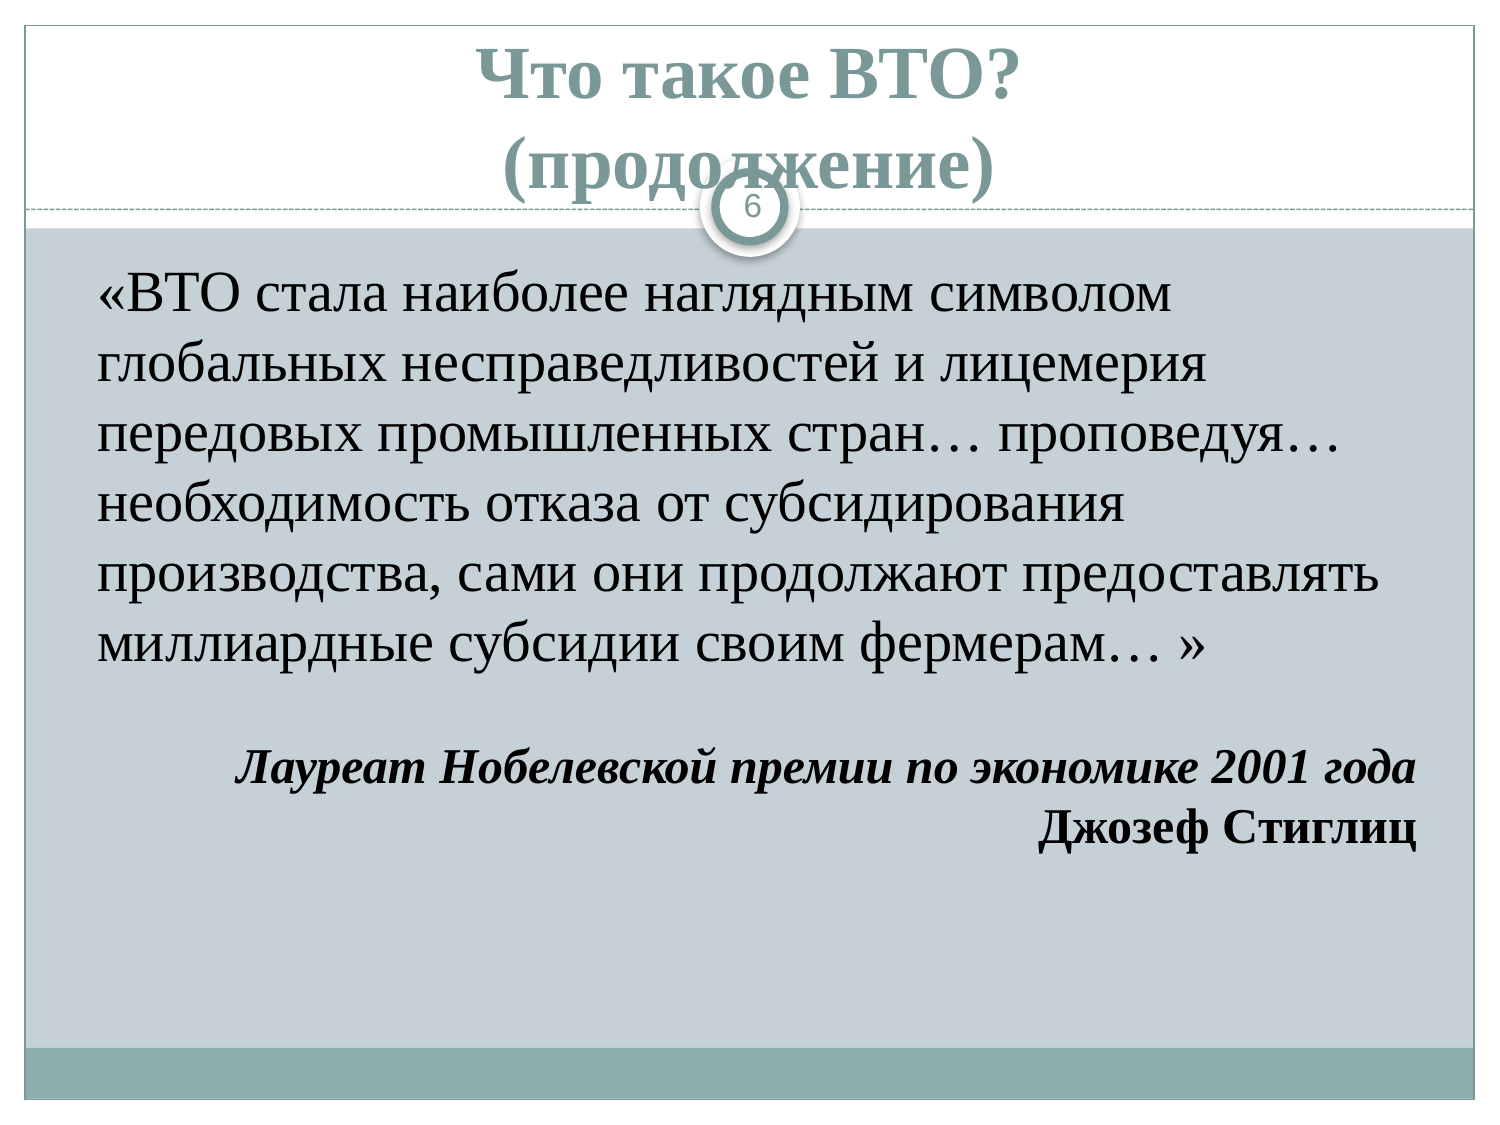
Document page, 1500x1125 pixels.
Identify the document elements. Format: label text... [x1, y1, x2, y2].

title Что такое ВТО? (продолжение) [49, 23, 1450, 211]
slide_number 6 [715, 168, 791, 241]
list «ВТО стала наиболее наглядным символом глобальных несправедливостей и лицемерия передовых промышленных стран… проповедуя…необходимость отказа от субсидирования производства, сами они продолжают предоставлять миллиардные субсидии своим фермерам… » Лауреат Нобелевской премии по экономике 2001 года Джозеф Стиглиц [82, 246, 1432, 1055]
